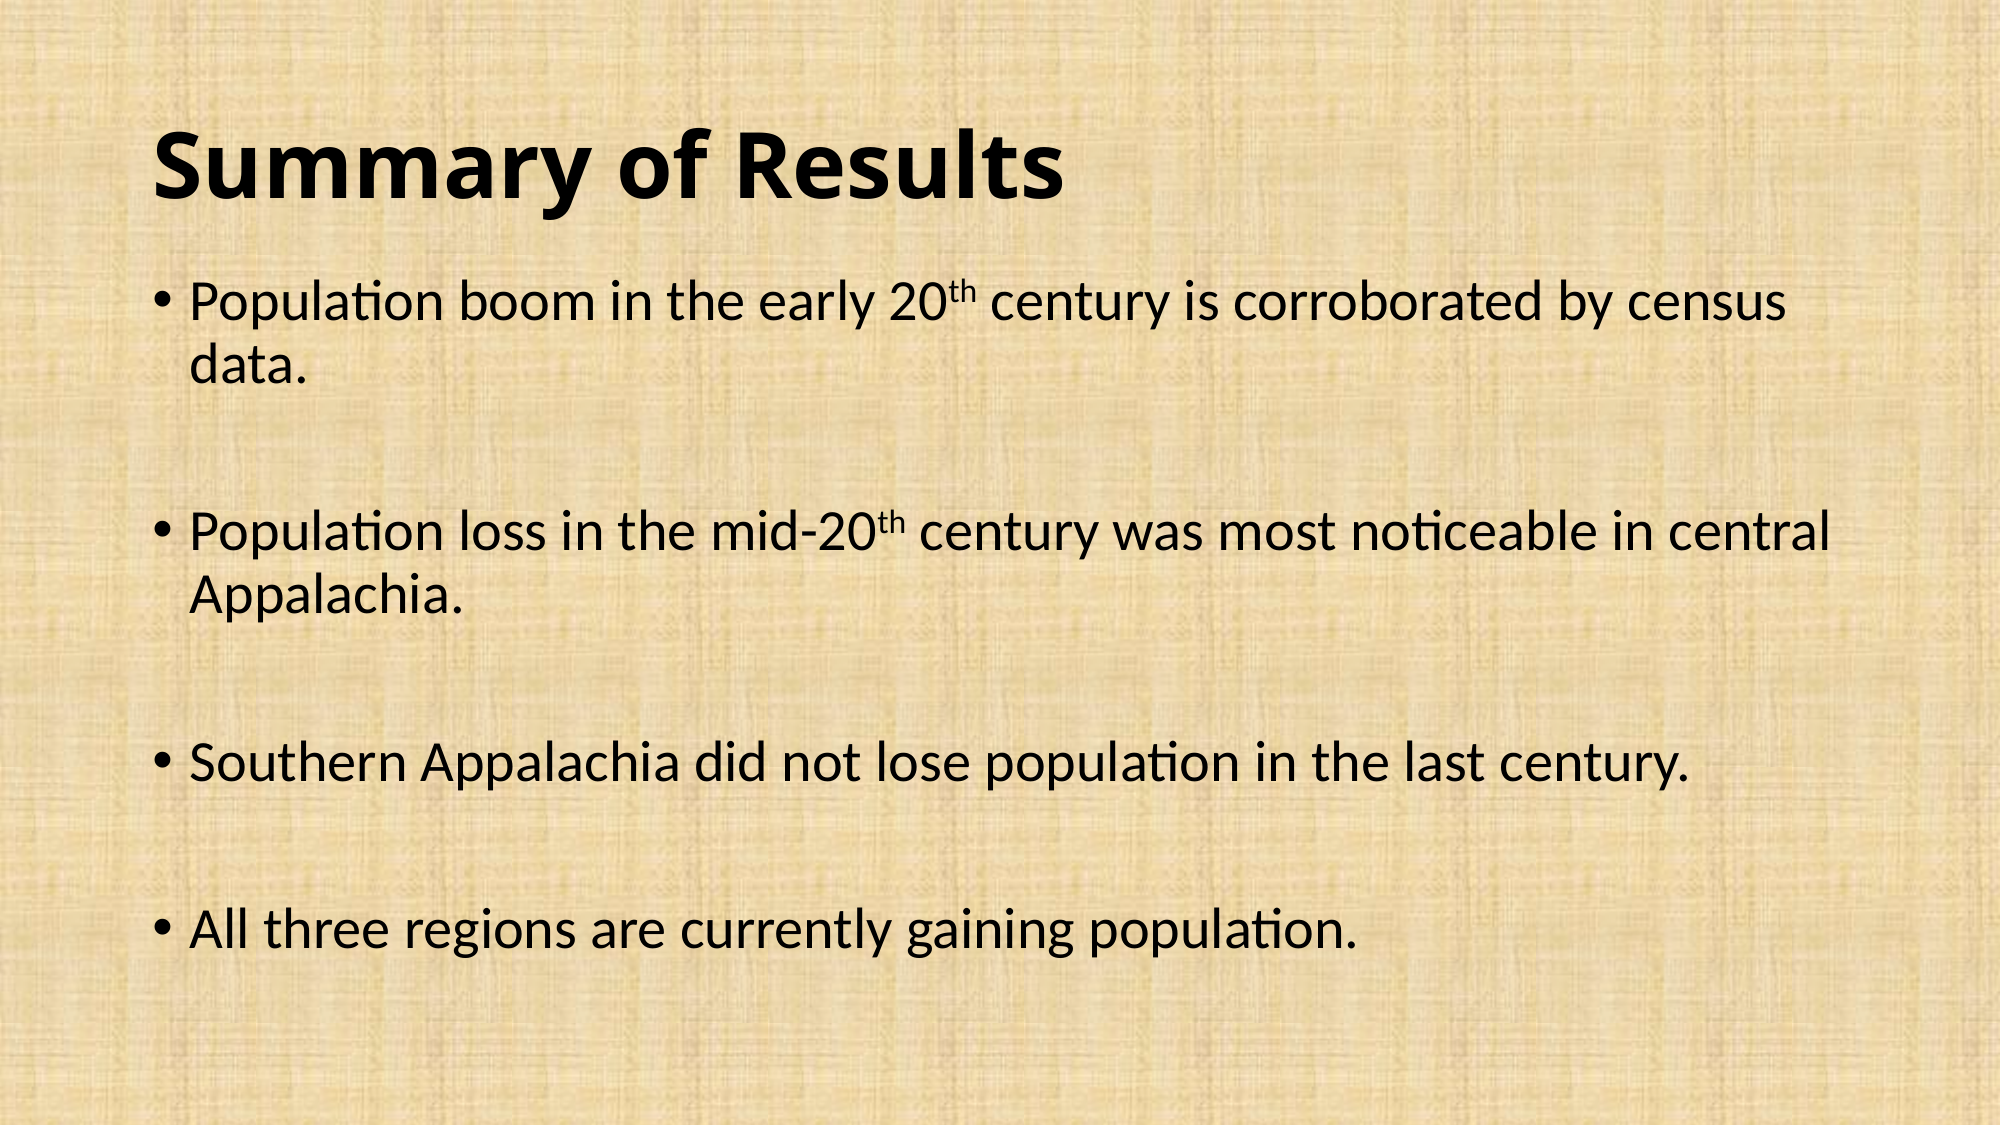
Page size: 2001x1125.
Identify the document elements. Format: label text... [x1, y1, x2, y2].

list Population boom in the early 20th century is corroborated by census data. Population loss in the mid-20th century was most noticeable in central Appalachia. Southern Appalachia did not lose population in the last century. All three regions are currently gaining population. [137, 262, 1863, 1014]
title Summary of Results [137, 59, 1863, 262]
